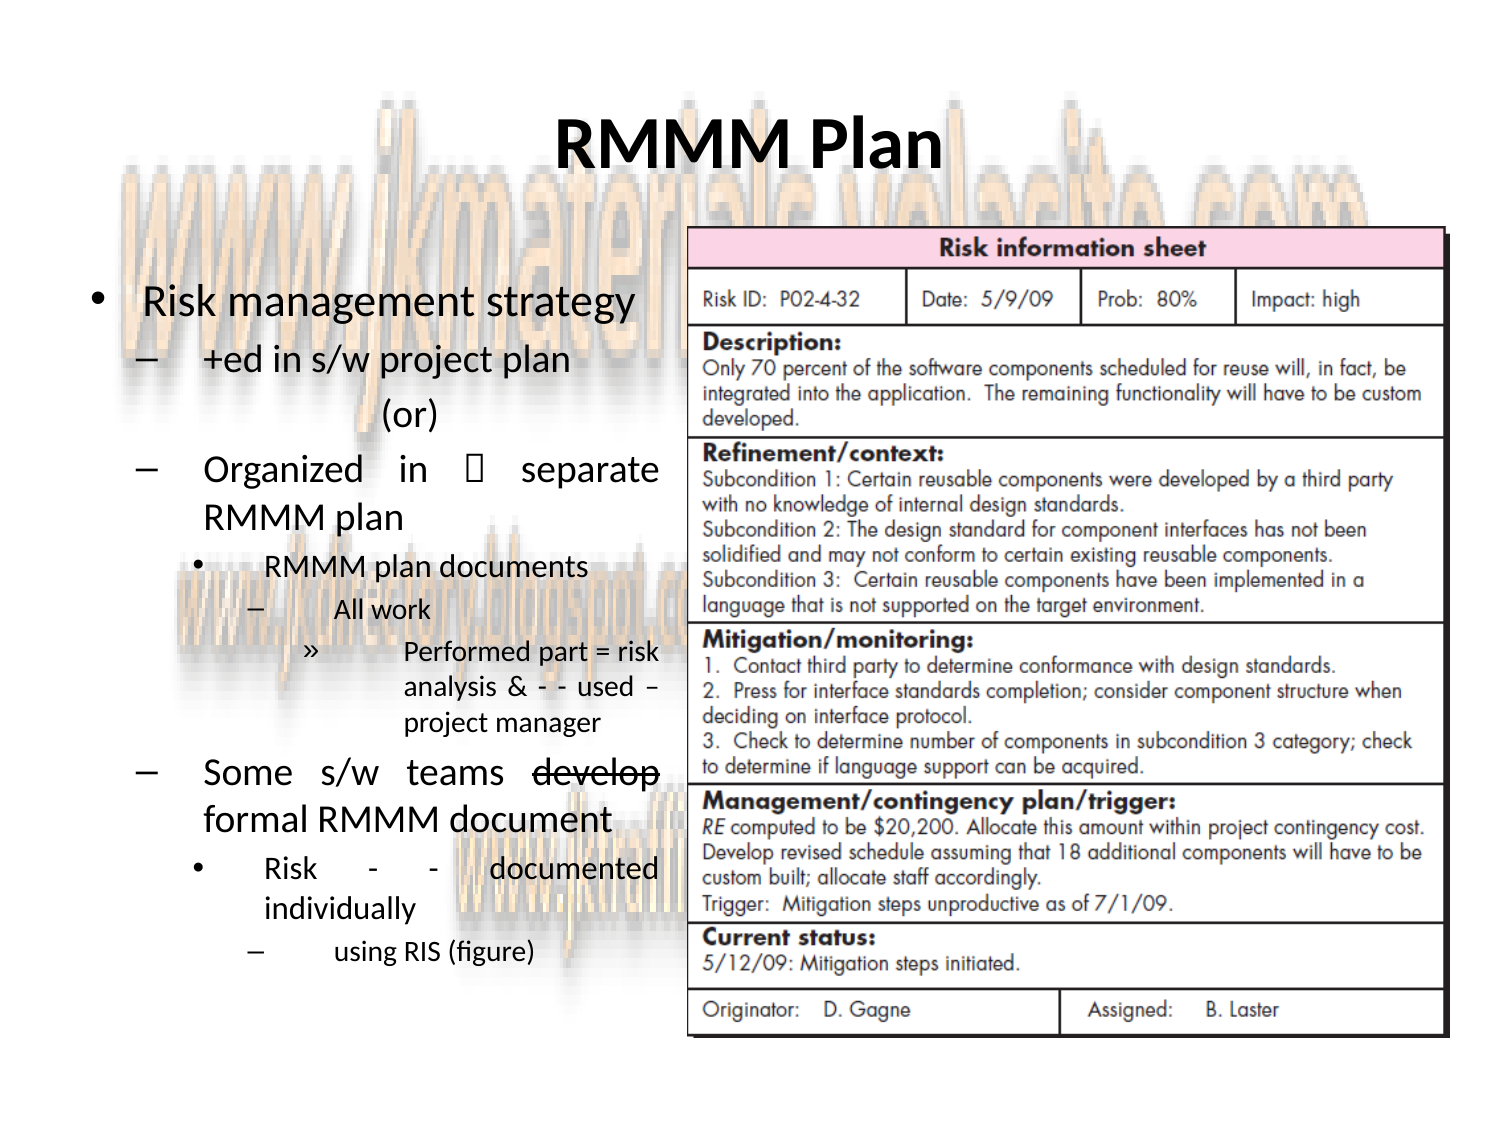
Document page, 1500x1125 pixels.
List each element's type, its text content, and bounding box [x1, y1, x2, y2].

title RMMM Plan [75, 45, 1425, 233]
list Risk management strategy +ed in s/w project plan (or) Organized in  separate RMMM plan RMMM plan documents All work Performed part = risk analysis & - - used – project manager Some s/w teams develop formal RMMM document Risk - - documented individually using RIS (figure) [75, 262, 675, 1013]
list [687, 226, 1450, 1038]
